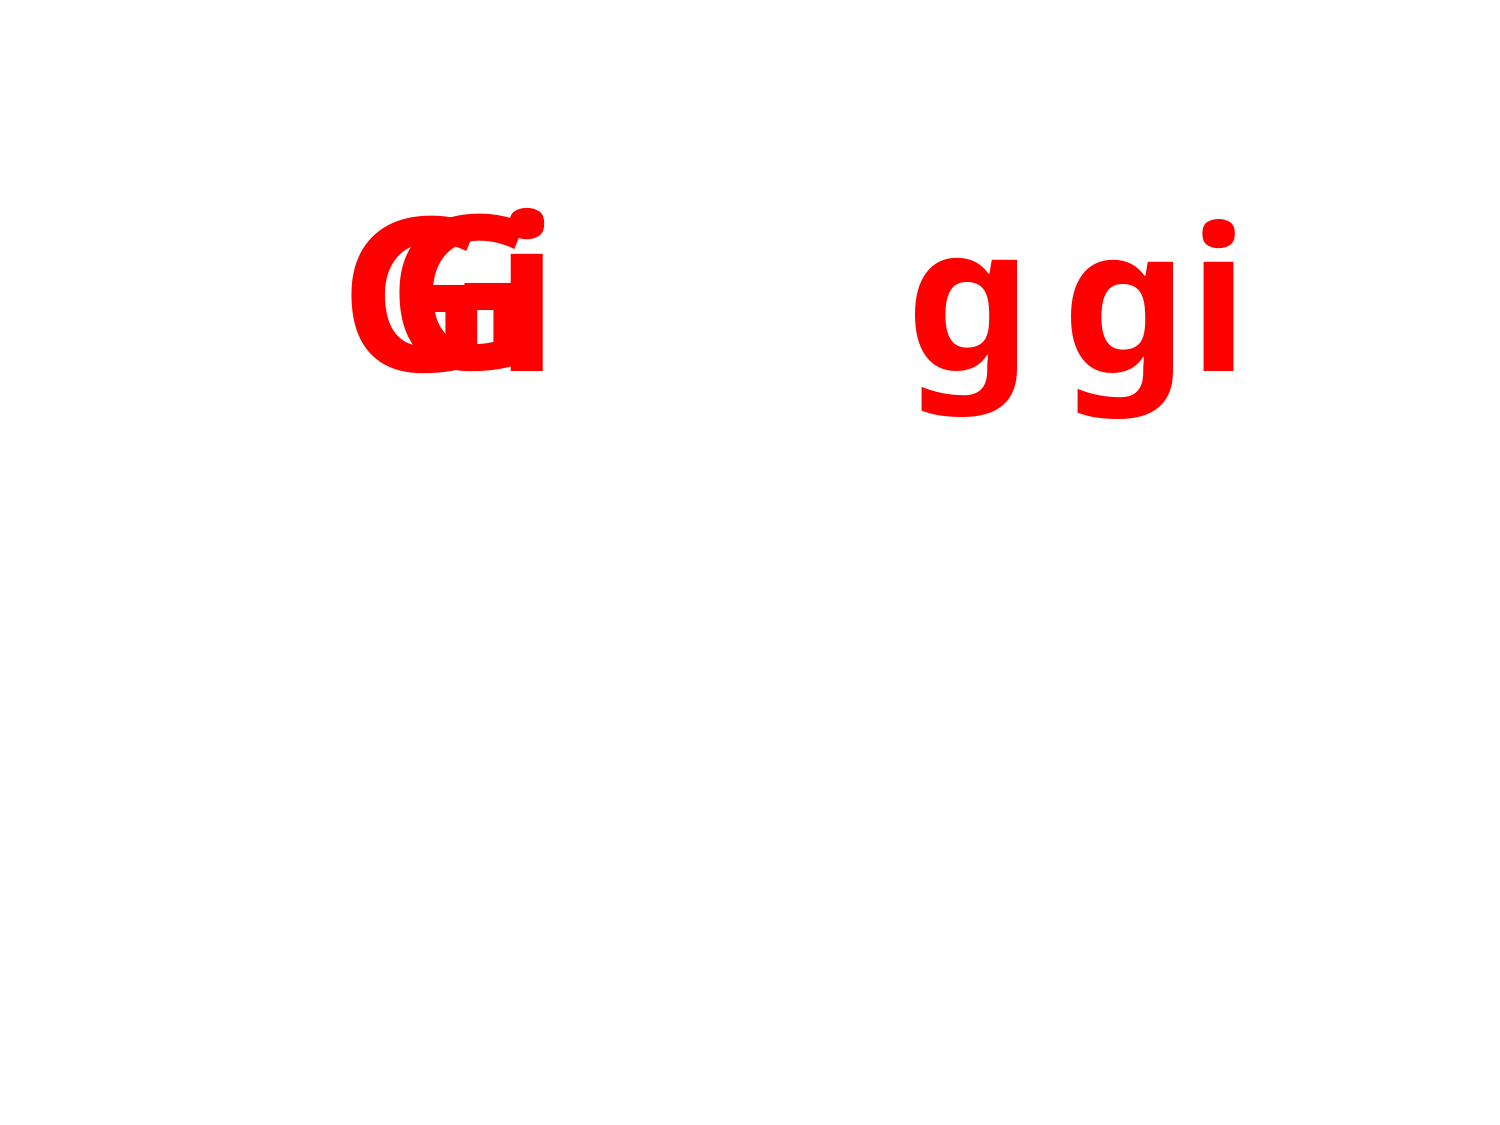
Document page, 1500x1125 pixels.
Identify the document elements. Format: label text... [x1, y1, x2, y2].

text_box Gi gi [324, 149, 1351, 423]
